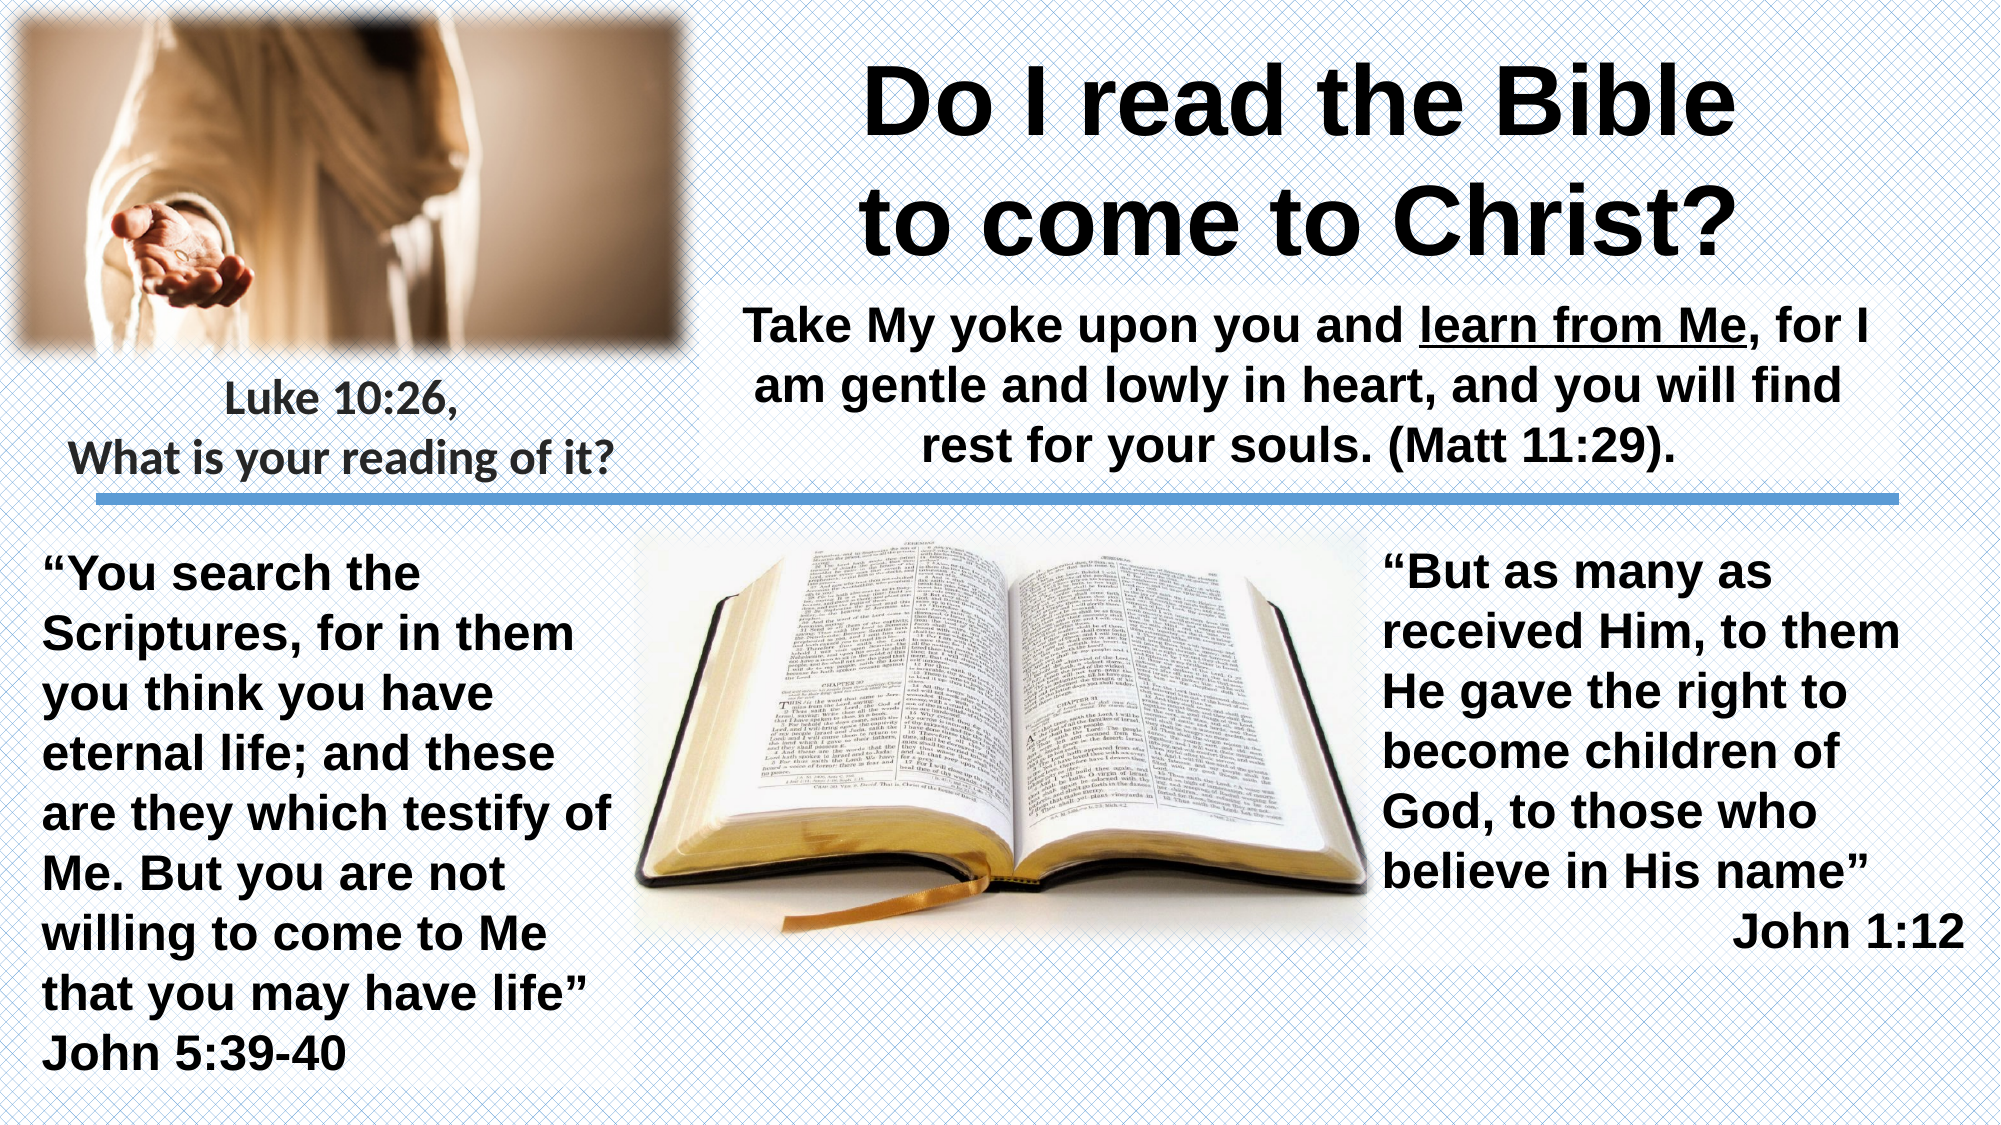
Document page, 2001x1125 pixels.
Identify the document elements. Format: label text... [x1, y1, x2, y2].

text_box Take My yoke upon you and learn from Me, for I am gentle and lowly in heart, and you will find rest for your souls. (Matt 11:29). [699, 284, 1900, 480]
text_box Luke 10:26, What is your reading of it? [52, 366, 632, 492]
picture [0, 0, 700, 366]
text_box “But as many as received Him, to them He gave the right to become children of God, to those who believe in His name” John 1:12 [1366, 530, 1981, 966]
text_box “You search the Scriptures, for in them you think you have eternal life; and these are they which testify of Me. But you are not willing to come to Me that you may have life” John 5:39-40 [26, 532, 635, 1088]
picture [617, 515, 1383, 952]
text_box Do I read the Bible to come to Christ? [700, 27, 1937, 283]
